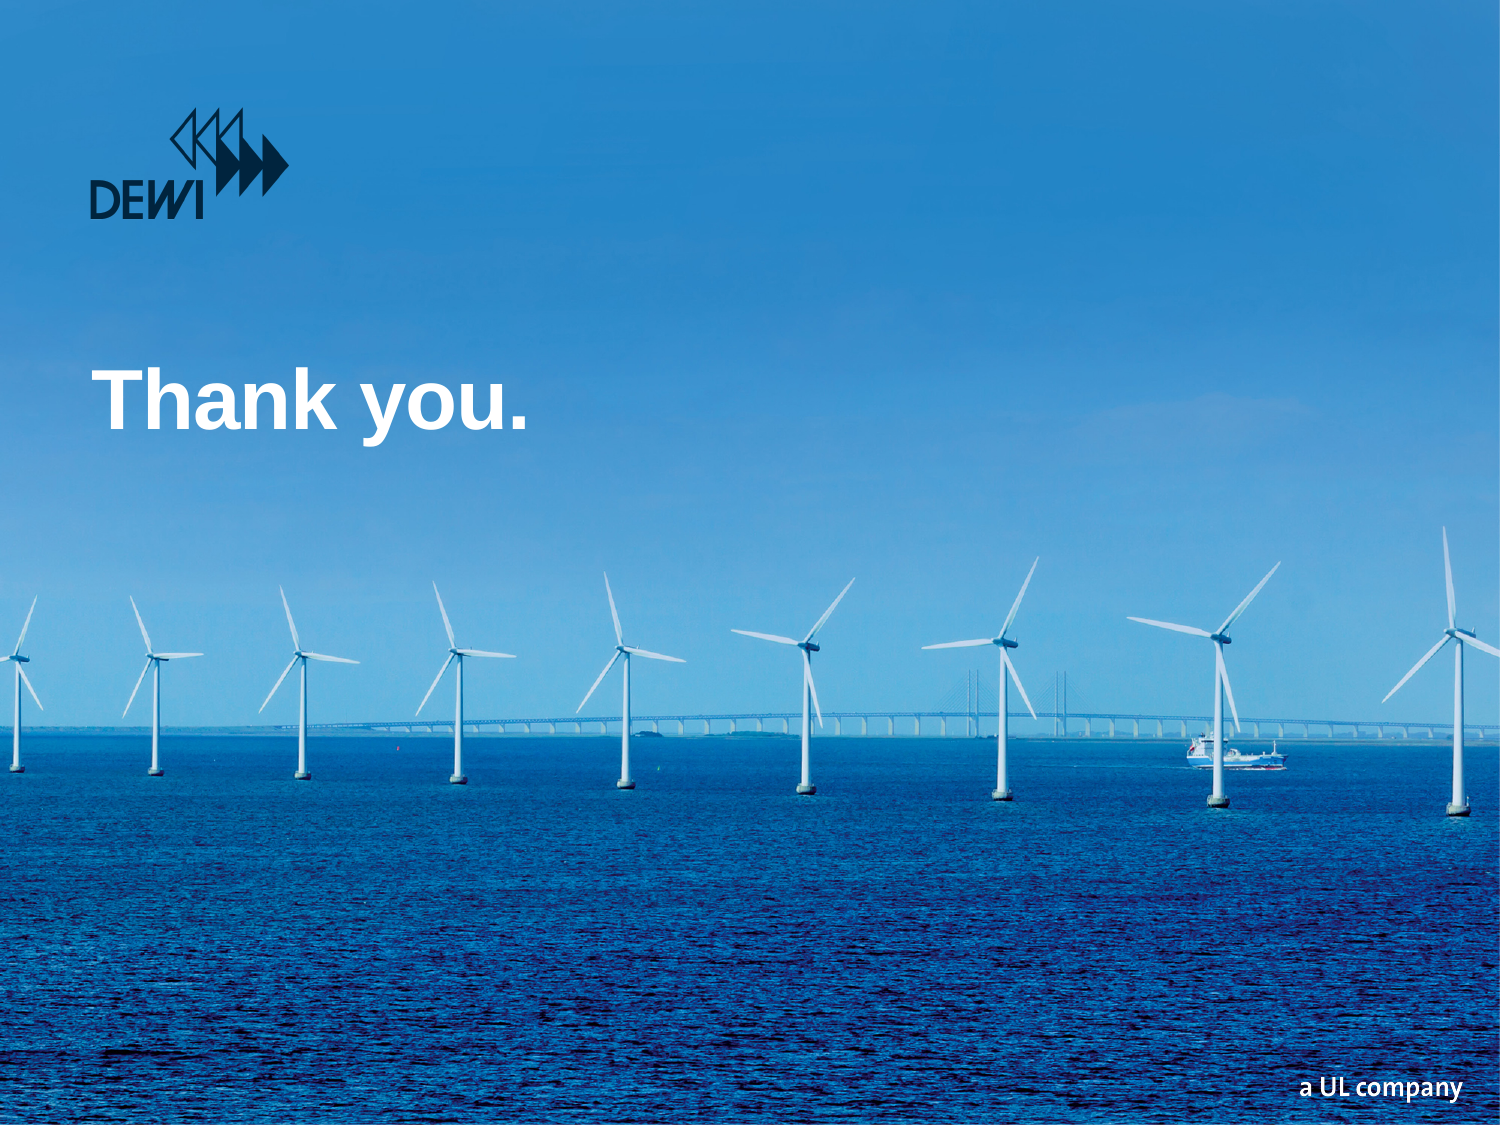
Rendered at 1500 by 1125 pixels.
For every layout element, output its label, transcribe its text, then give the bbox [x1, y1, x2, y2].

picture [265, 1107, 273, 1113]
title Thank you. [76, 336, 1435, 455]
picture [0, 0, 1500, 1125]
